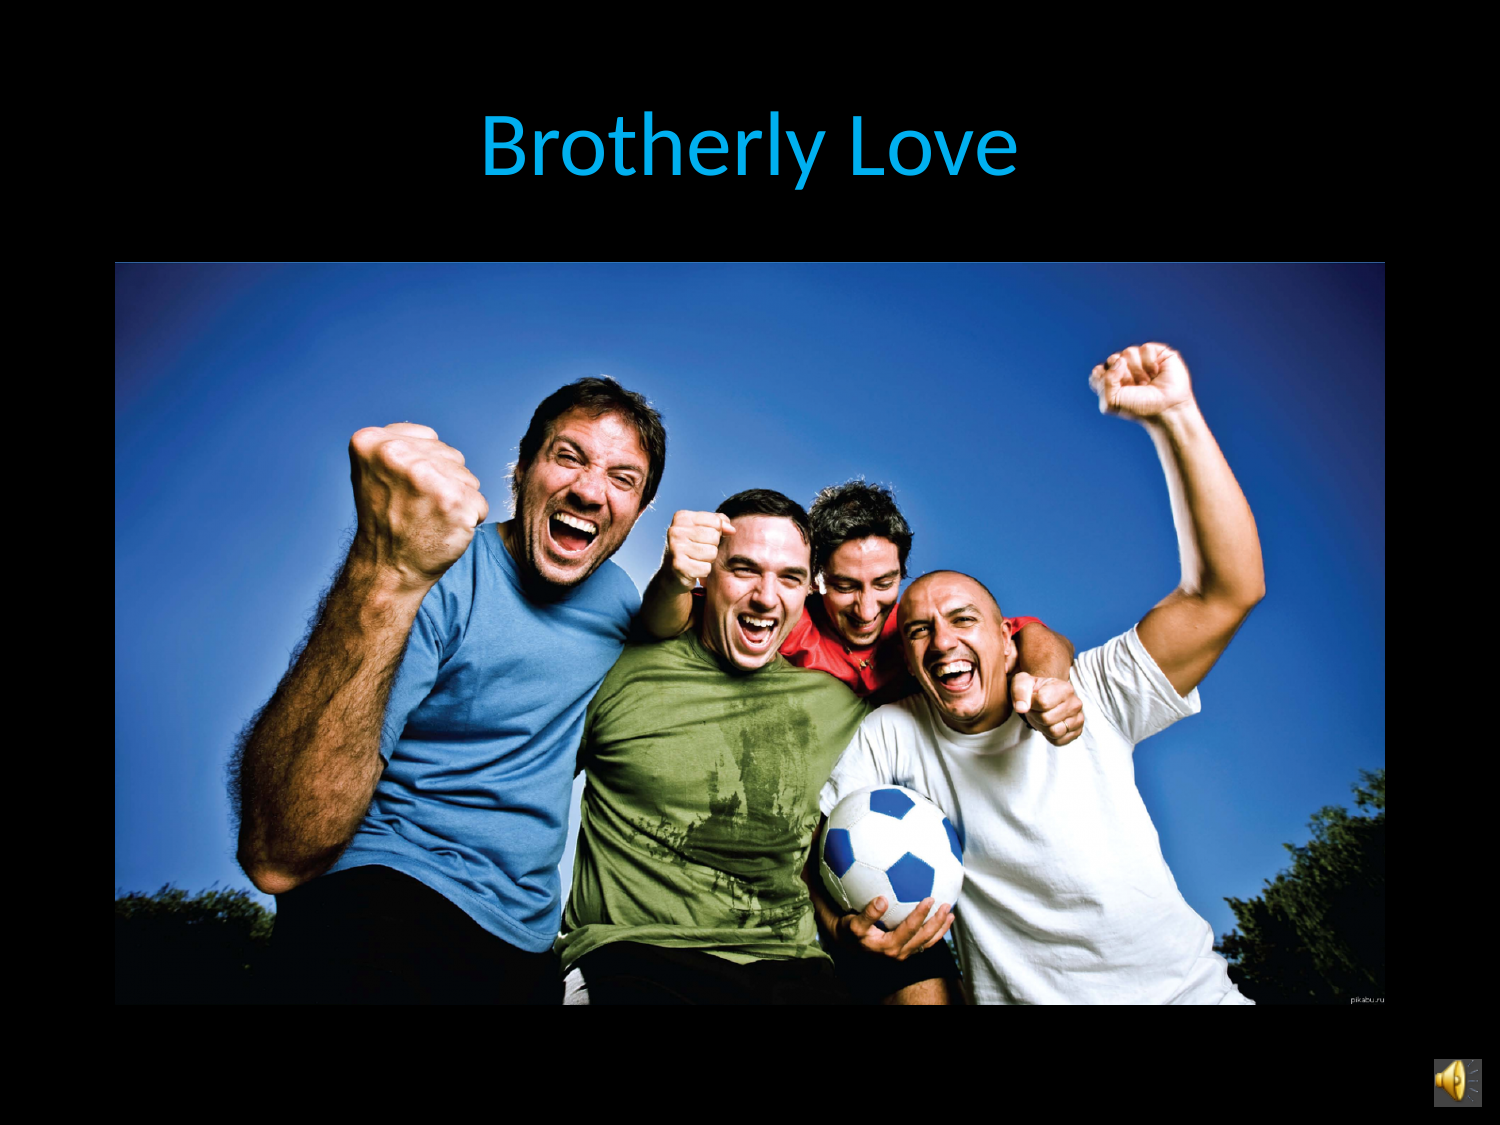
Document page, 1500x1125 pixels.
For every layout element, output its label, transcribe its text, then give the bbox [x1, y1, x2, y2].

picture [1433, 1058, 1484, 1109]
title Brotherly Love [75, 45, 1425, 233]
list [115, 262, 1385, 1006]
